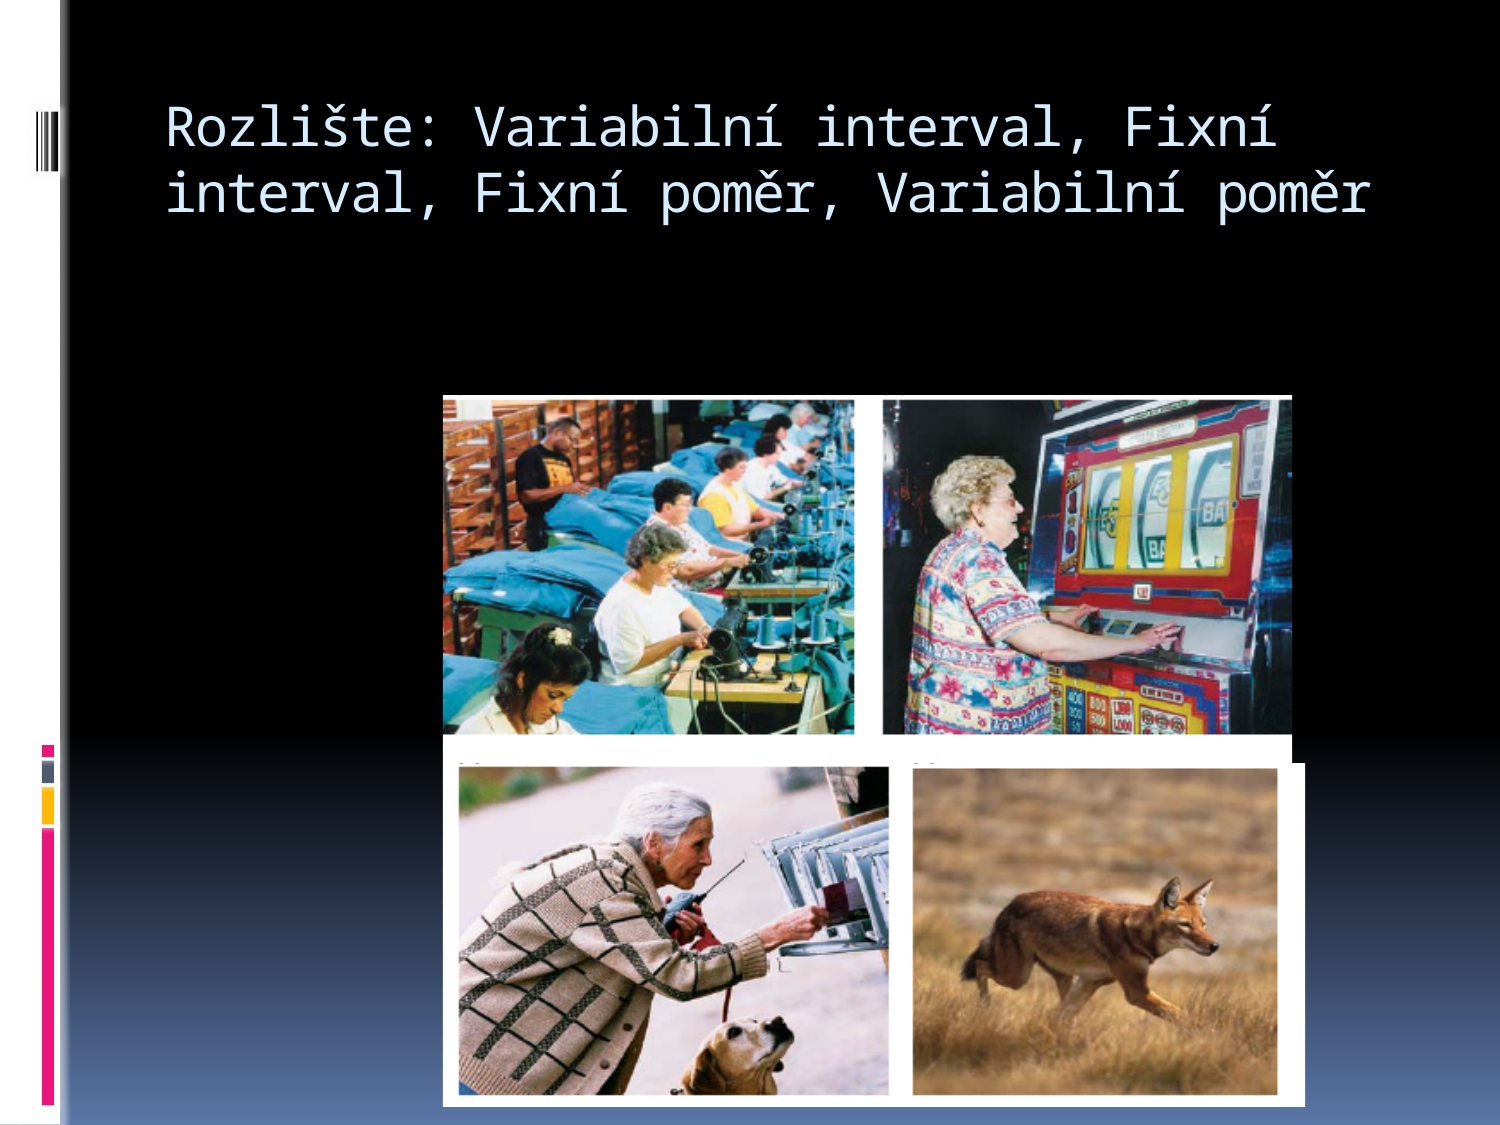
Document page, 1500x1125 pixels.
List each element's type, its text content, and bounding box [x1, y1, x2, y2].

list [442, 394, 1293, 754]
picture [442, 762, 1306, 1108]
title Rozlište: Variabilní interval, Fixní interval, Fixní poměr, Variabilní poměr [150, 83, 1425, 234]
